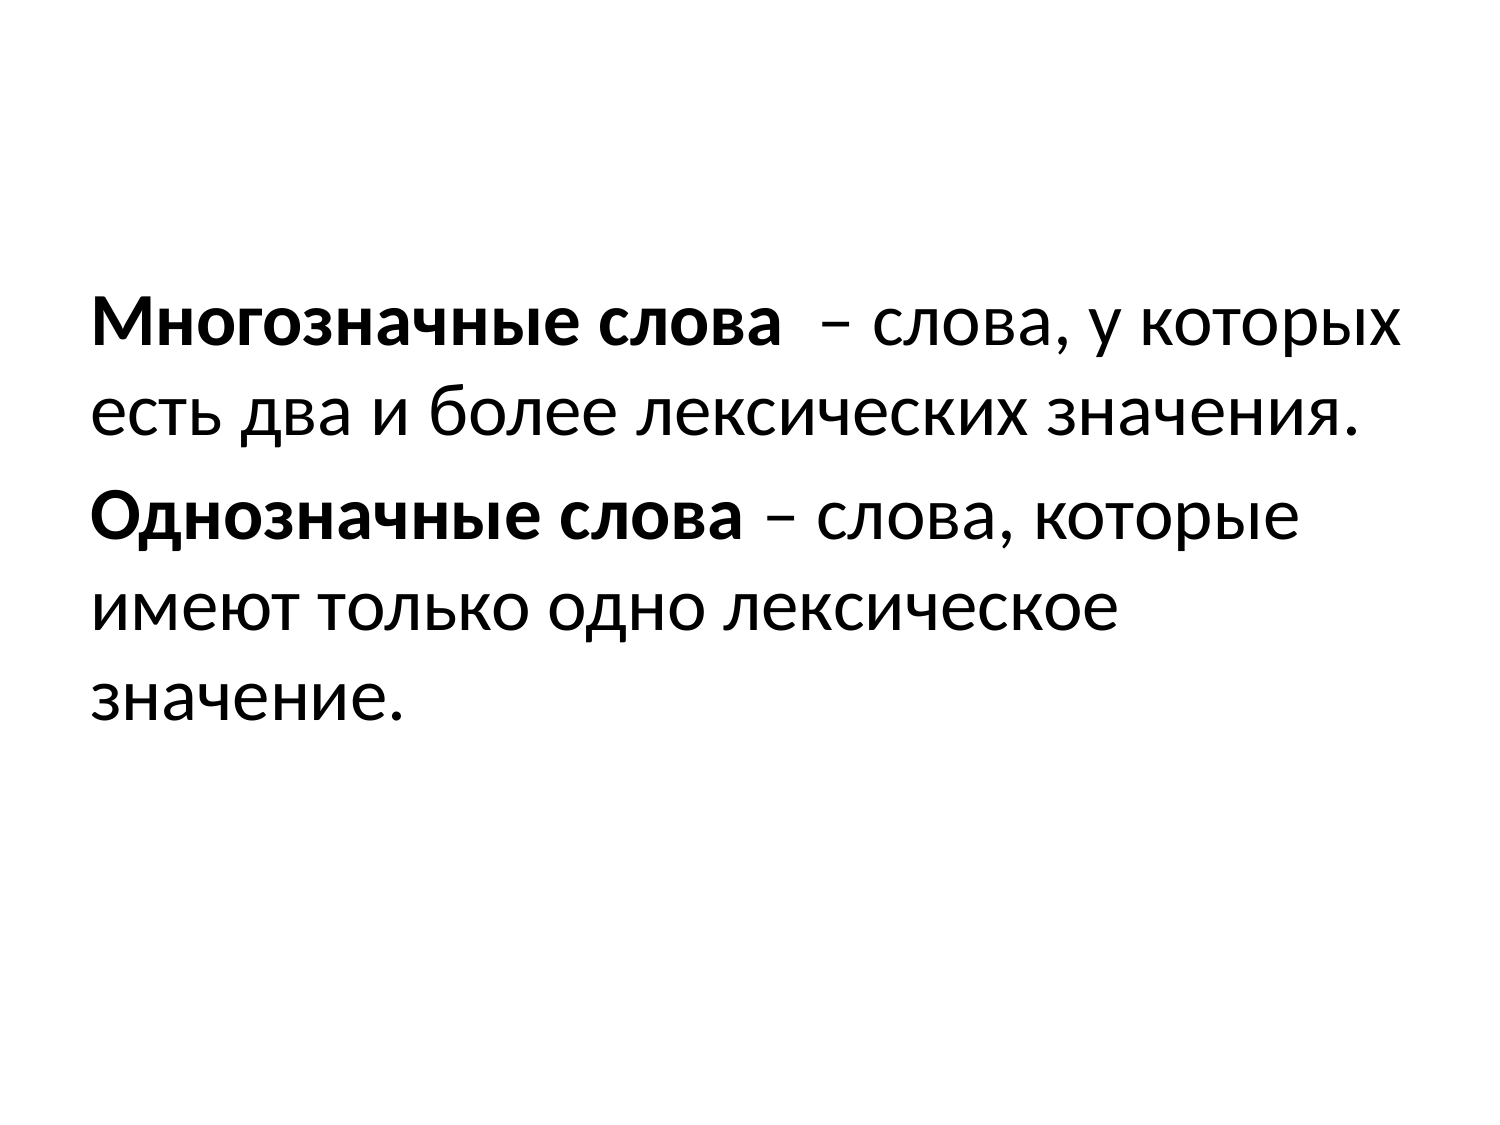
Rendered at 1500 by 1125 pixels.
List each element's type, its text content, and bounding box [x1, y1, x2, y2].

list Многозначные слова – слова, у которых есть два и более лексических значения. Однозначные слова – слова, которые имеют только одно лексическое значение. [75, 262, 1425, 1005]
